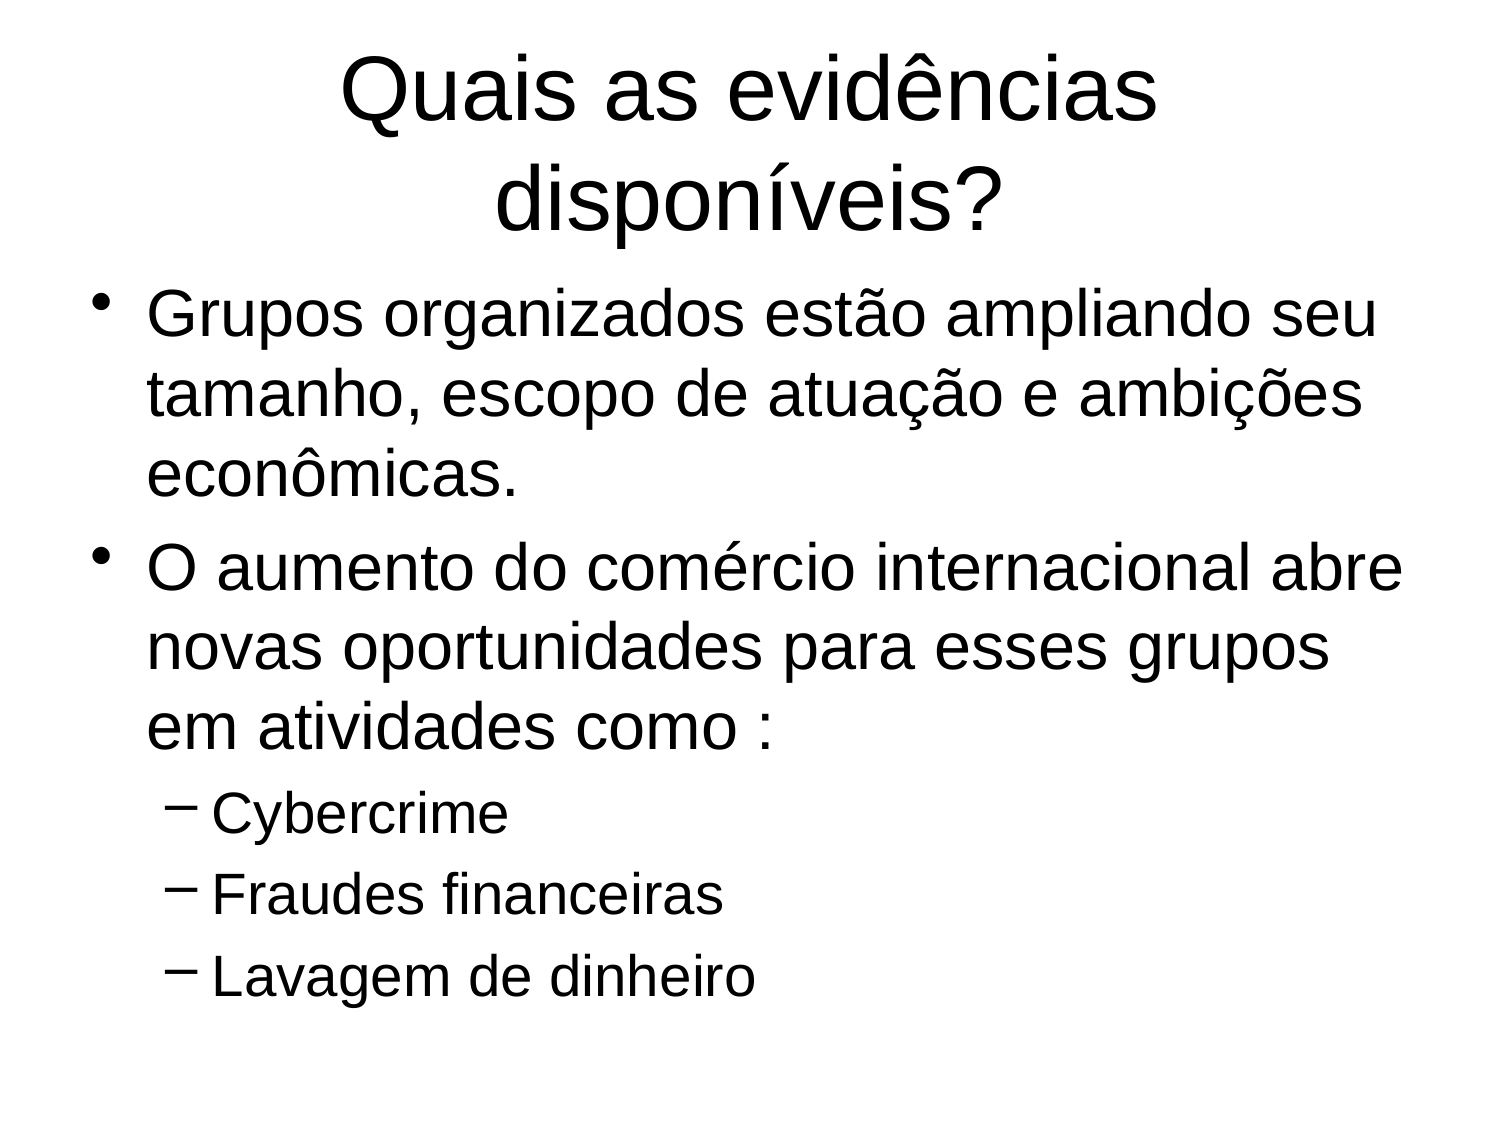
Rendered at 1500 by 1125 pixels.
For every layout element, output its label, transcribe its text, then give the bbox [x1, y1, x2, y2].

title Quais as evidências disponíveis? [74, 44, 1426, 233]
list Grupos organizados estão ampliando seu tamanho, escopo de atuação e ambições econômicas. O aumento do comércio internacional abre novas oportunidades para esses grupos em atividades como : Cybercrime Fraudes financeiras Lavagem de dinheiro [74, 262, 1426, 1006]
